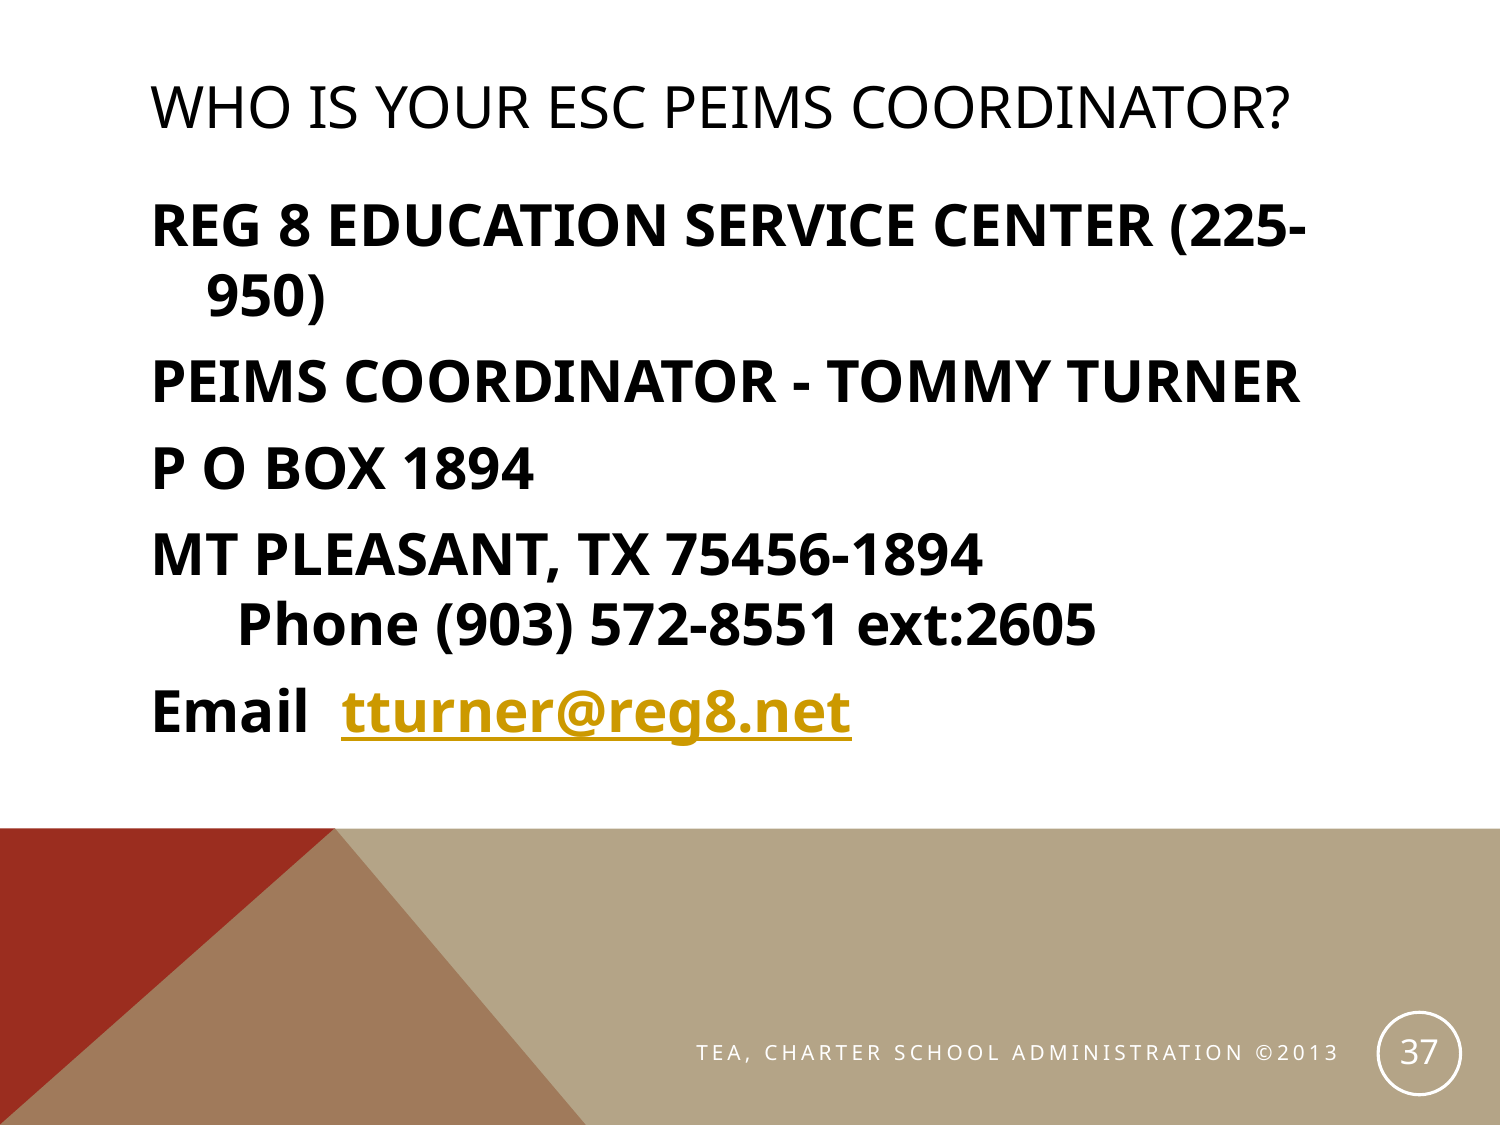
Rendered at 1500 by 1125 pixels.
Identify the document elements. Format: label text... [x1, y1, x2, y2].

slide_number 37 [1376, 1010, 1463, 1097]
title Who is your ESC PEIMS Coordinator? [135, 60, 1369, 150]
footer TEA, CHARTER SCHOOL ADMINISTRATION ©2013 [577, 1031, 1352, 1076]
list REG 8 EDUCATION SERVICE CENTER (225-950) PEIMS COORDINATOR - TOMMY TURNER P O BOX 1894 MT PLEASANT, TX 75456-1894 Phone (903) 572-8551 ext:2605 Email tturner@reg8.net [135, 180, 1369, 768]
